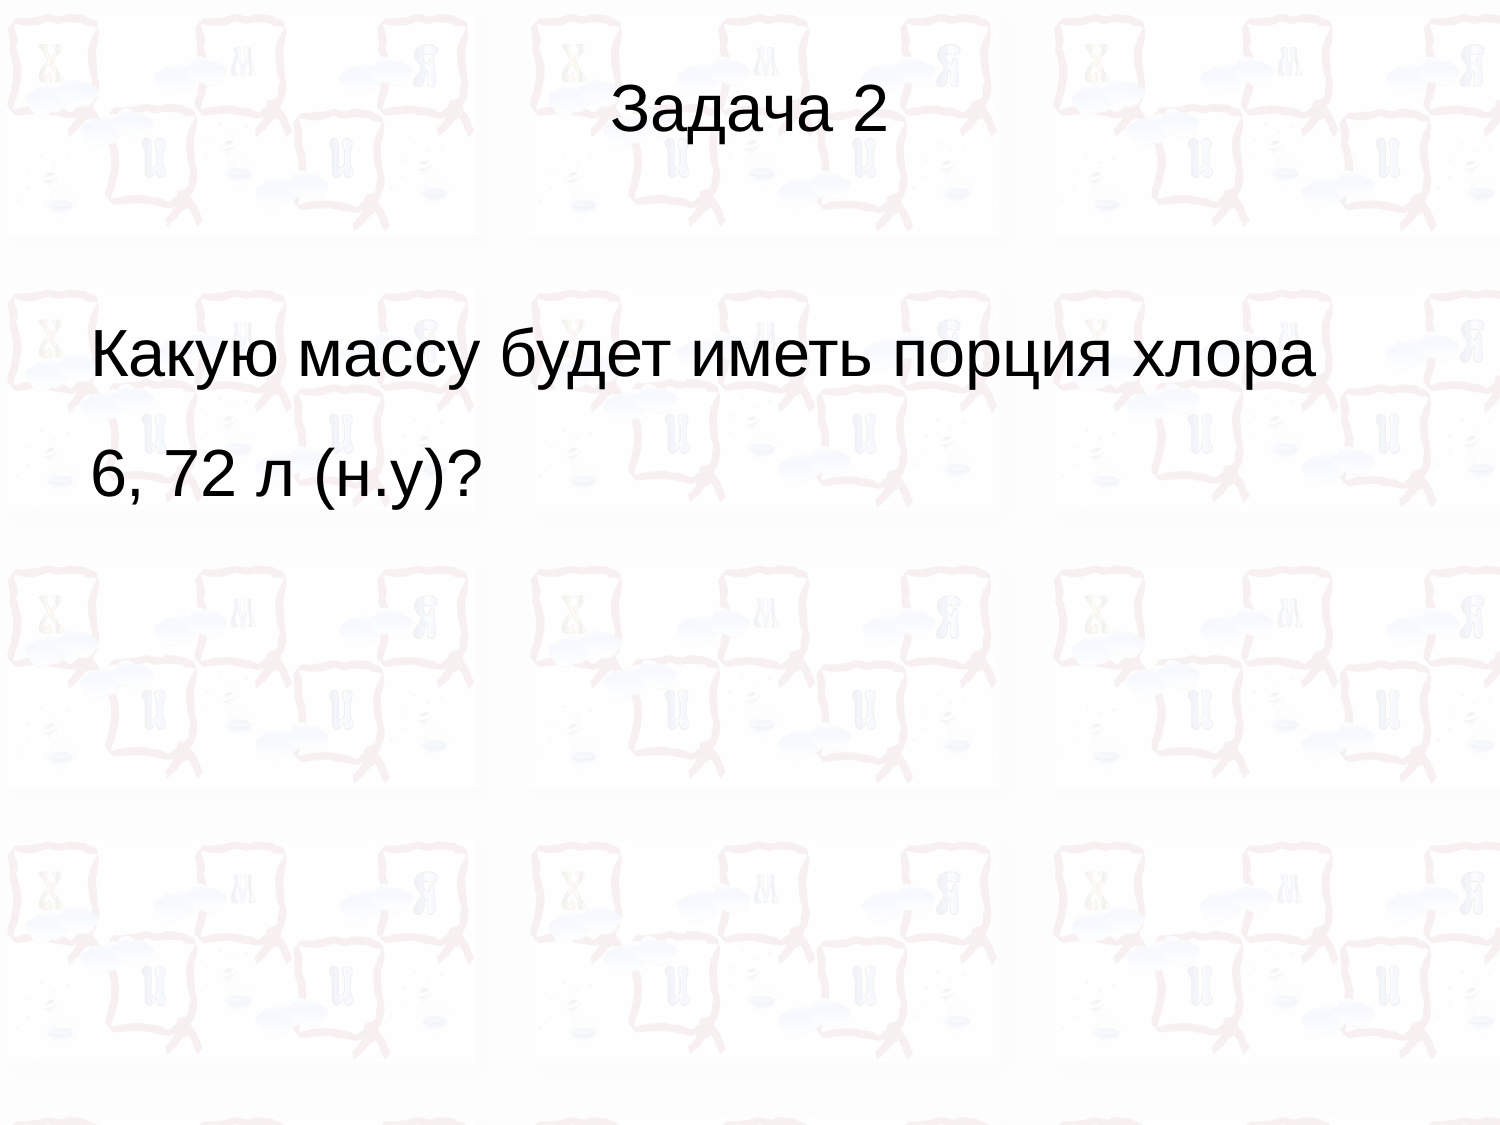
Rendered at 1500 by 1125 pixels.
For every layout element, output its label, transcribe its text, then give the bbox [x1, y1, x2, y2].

list Какую массу будет иметь порция хлора 6, 72 л (н.у)? [75, 262, 1425, 727]
title Задача 2 [75, 45, 1425, 164]
